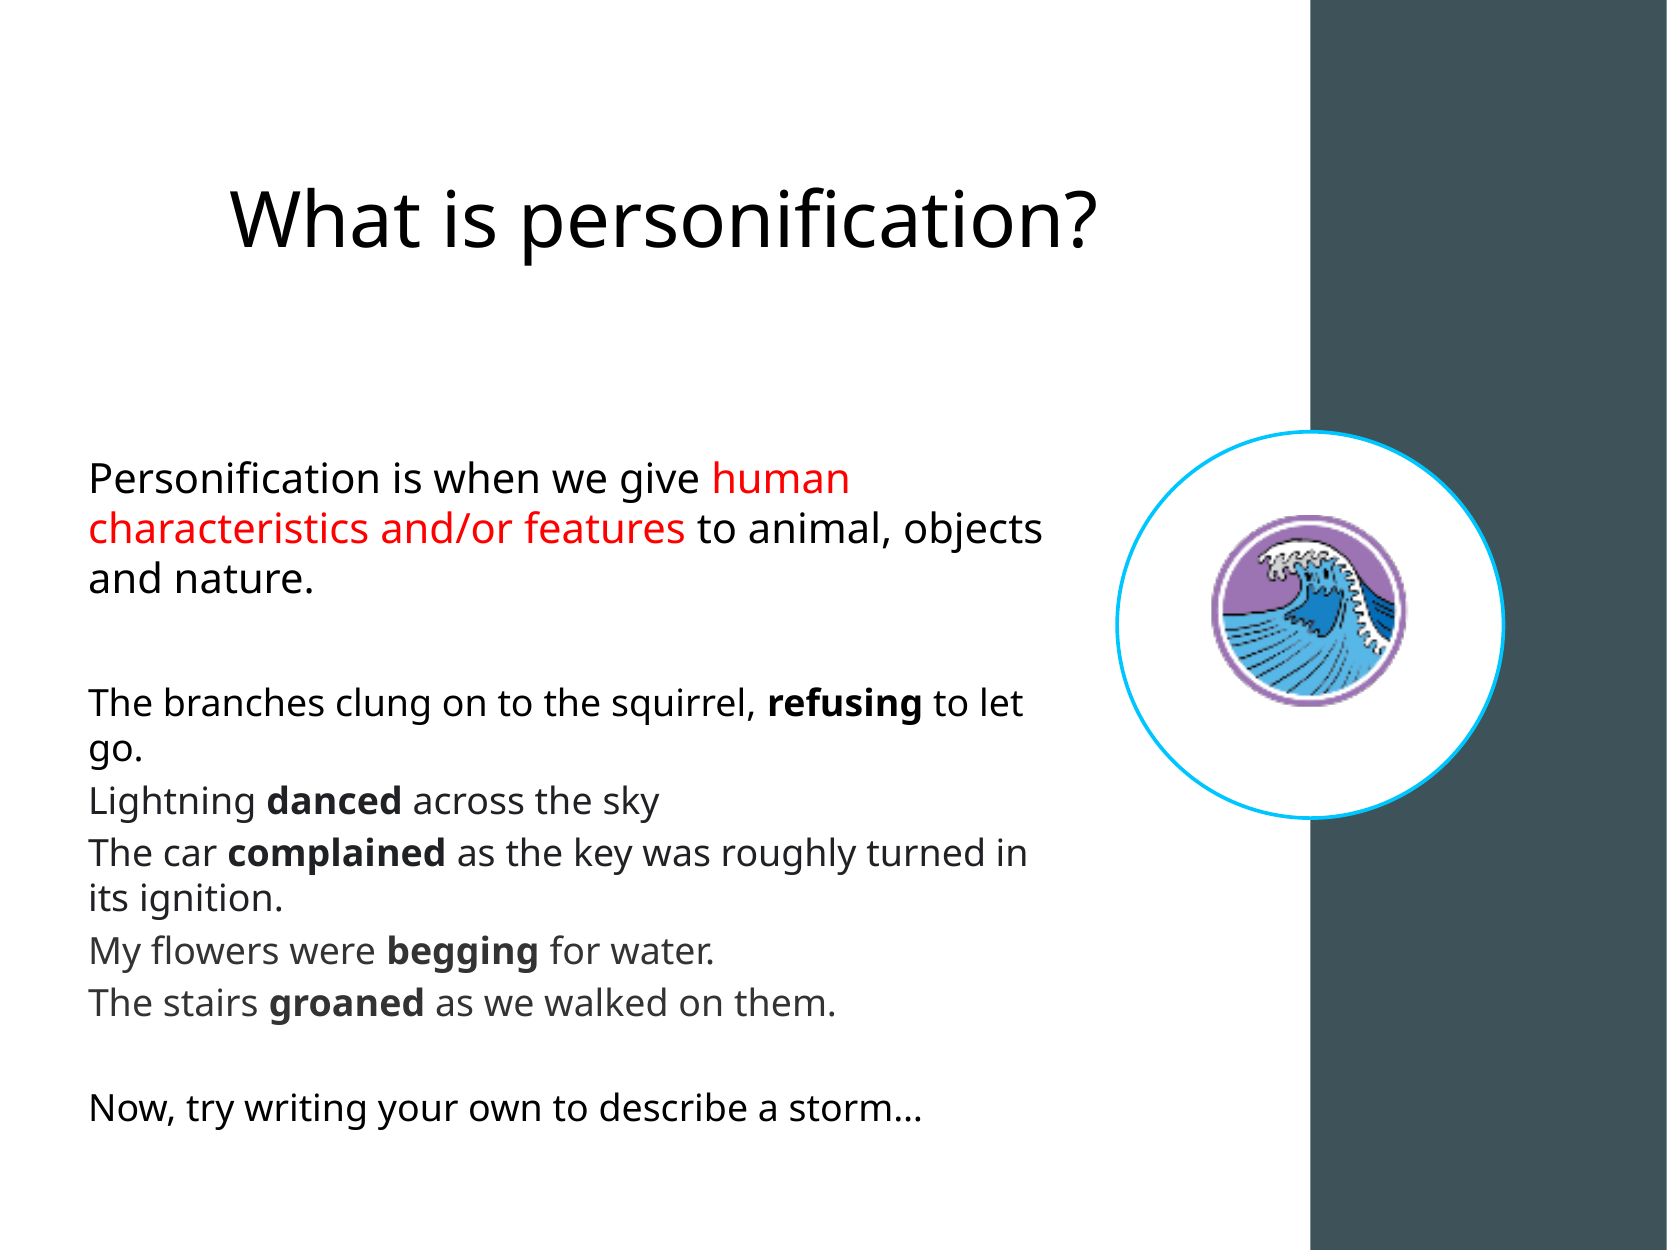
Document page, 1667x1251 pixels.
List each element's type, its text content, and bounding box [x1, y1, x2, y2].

list Personification is when we give human characteristics and/or features to animal, objects and nature. The branches clung on to the squirrel, refusing to let go. Lightning danced across the sky The car complained as the key was roughly turned in its ignition. My flowers were begging for water. The stairs groaned as we walked on them. Now, try writing your own to describe a storm… [73, 406, 1073, 1175]
text_box [1115, 429, 1506, 821]
text_box [1308, 0, 1667, 1250]
picture [1207, 514, 1448, 736]
title What is personification? [153, 125, 1175, 307]
